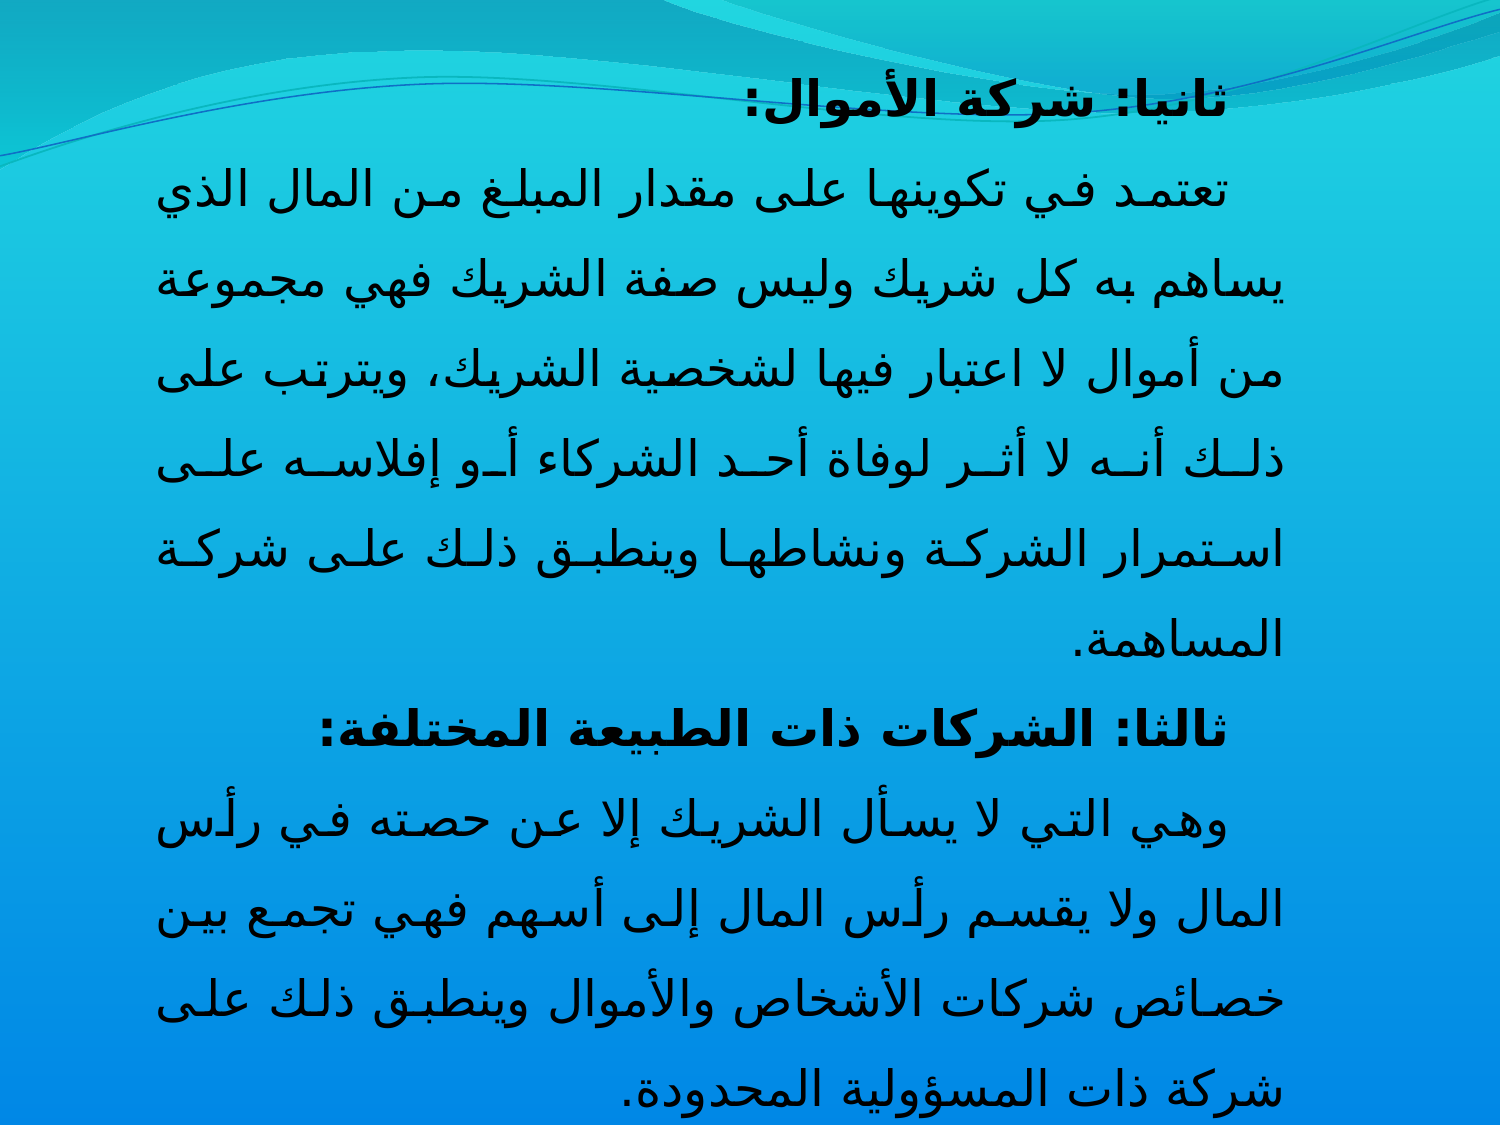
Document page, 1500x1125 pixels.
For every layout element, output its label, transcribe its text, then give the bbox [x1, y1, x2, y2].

text_box ثانيا: شركة الأموال: تعتمد في تكوينها على مقدار المبلغ من المال الذي يساهم به كل شريك وليس صفة الشريك فهي مجموعة من أموال لا اعتبار فيها لشخصية الشريك، ويترتب على ذلك أنه لا أثر لوفاة أحد الشركاء أو إفلاسه على استمرار الشركة ونشاطها وينطبق ذلك على شركة المساهمة. ثالثا: الشركات ذات الطبيعة المختلفة: وهي التي لا يسأل الشريك إلا عن حصته في رأس المال ولا يقسم رأس المال إلى أسهم فهي تجمع بين خصائص شركات الأشخاص والأموال وينطبق ذلك على شركة ذات المسؤولية المحدودة. [140, 29, 1301, 1125]
